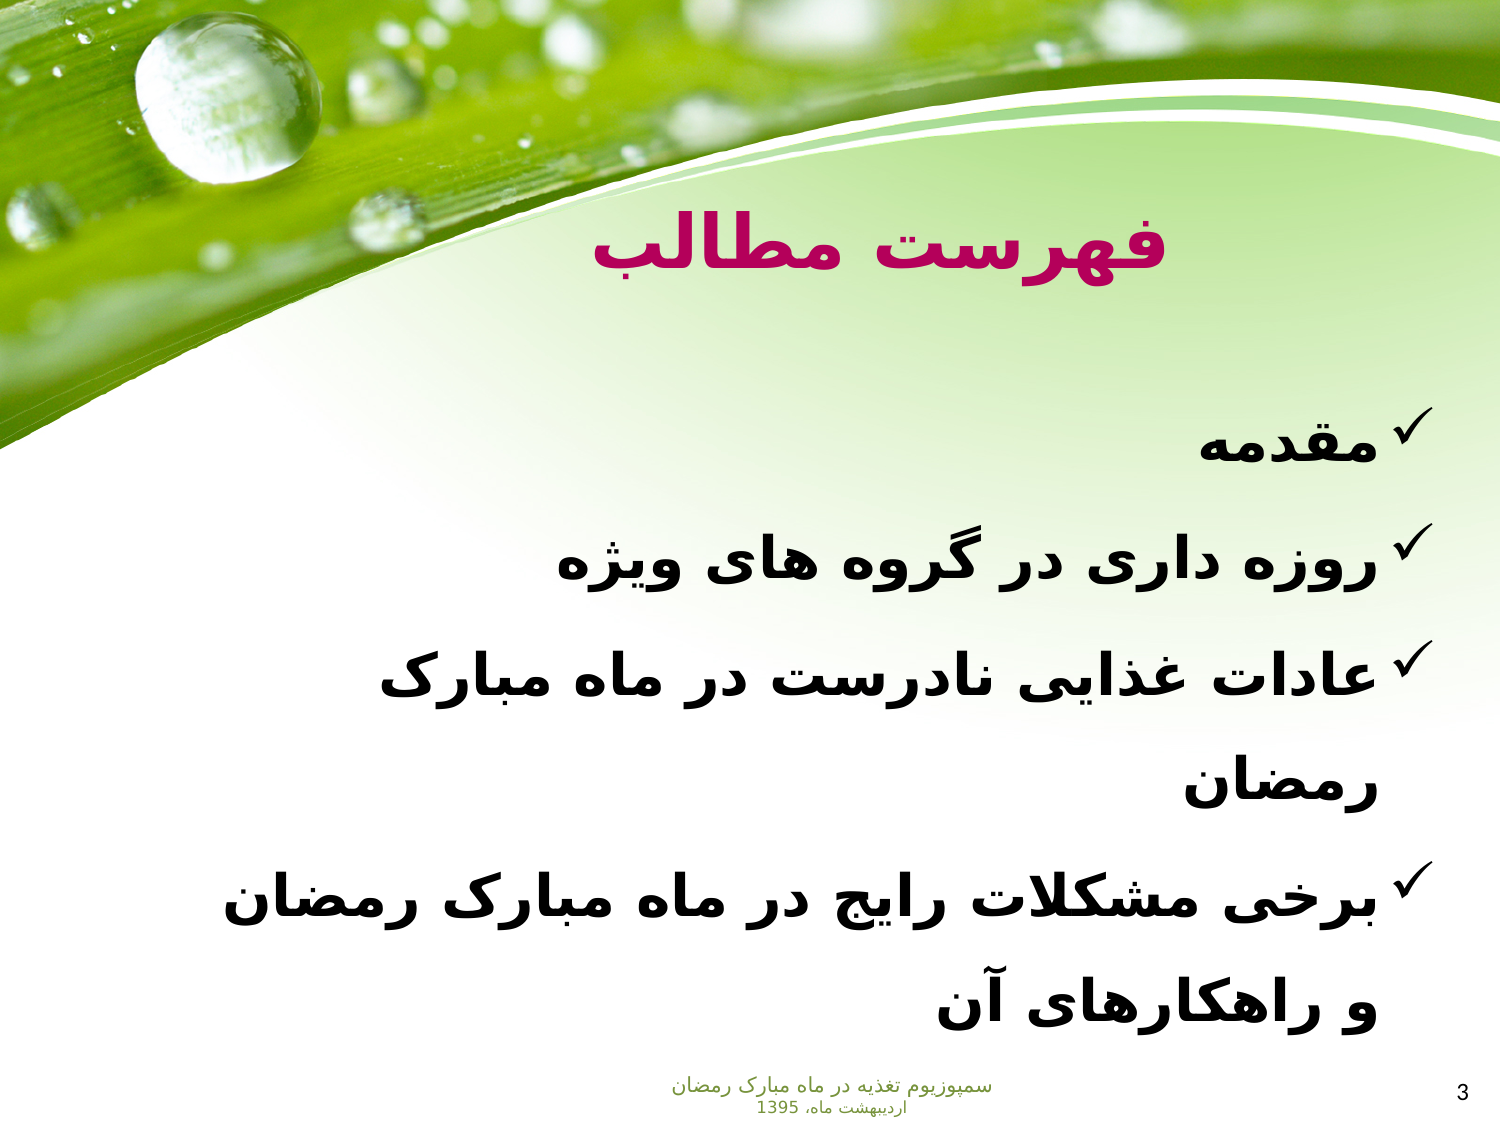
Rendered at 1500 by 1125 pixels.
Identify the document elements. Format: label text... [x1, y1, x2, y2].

text_box فهرست مطالب [292, 126, 1468, 352]
text_box سمپوزیوم تغذیه در ماه مبارک رمضان اردیبهشت ماه، 1395 [515, 1064, 1149, 1125]
text_box 3 [1441, 1067, 1477, 1113]
picture [0, 0, 1500, 1125]
text_box مقدمه روزه داری در گروه های ویژه عادات غذایی نادرست در ماه مبارک رمضان برخی مشکلات رایج در ماه مبارک رمضان و راهکارهای آن [163, 360, 1452, 1032]
